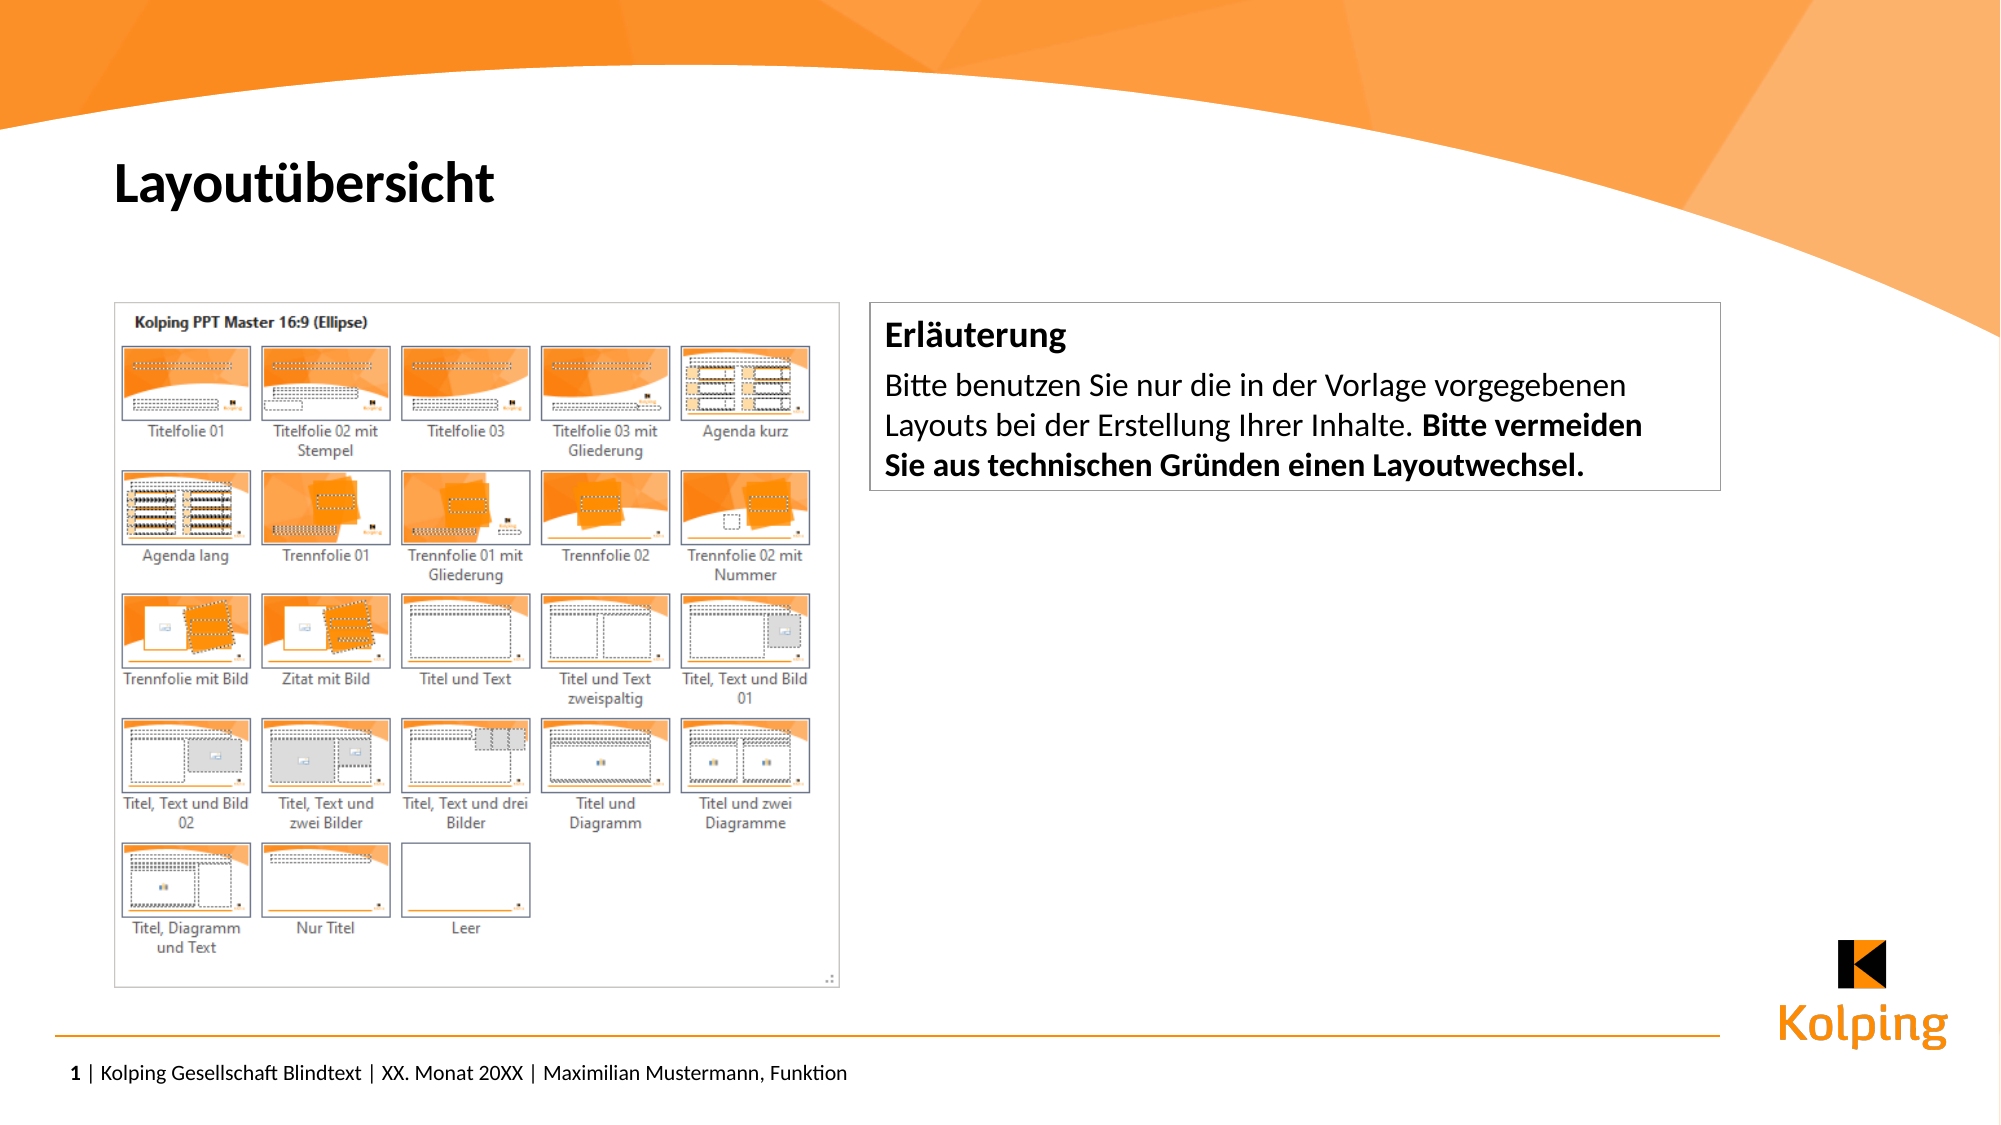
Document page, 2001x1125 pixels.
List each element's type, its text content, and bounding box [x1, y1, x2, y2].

title Layoutübersicht [114, 148, 1721, 217]
picture [1780, 940, 1948, 1050]
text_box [114, 302, 840, 988]
slide_number 1 [33, 1058, 81, 1085]
text_box Erläuterung Bitte benutzen Sie nur die in der Vorlage vorgegebenen Layouts bei der Erstellung Ihrer Inhalte. Bitte vermeiden Sie aus technischen Gründen einen Layoutwechsel. [869, 302, 1721, 491]
footer | Kolping Gesellschaft Blindtext | XX. Monat 20XX | Maximilian Mustermann, Funktion [85, 1058, 1716, 1085]
picture [0, 0, 2001, 1125]
